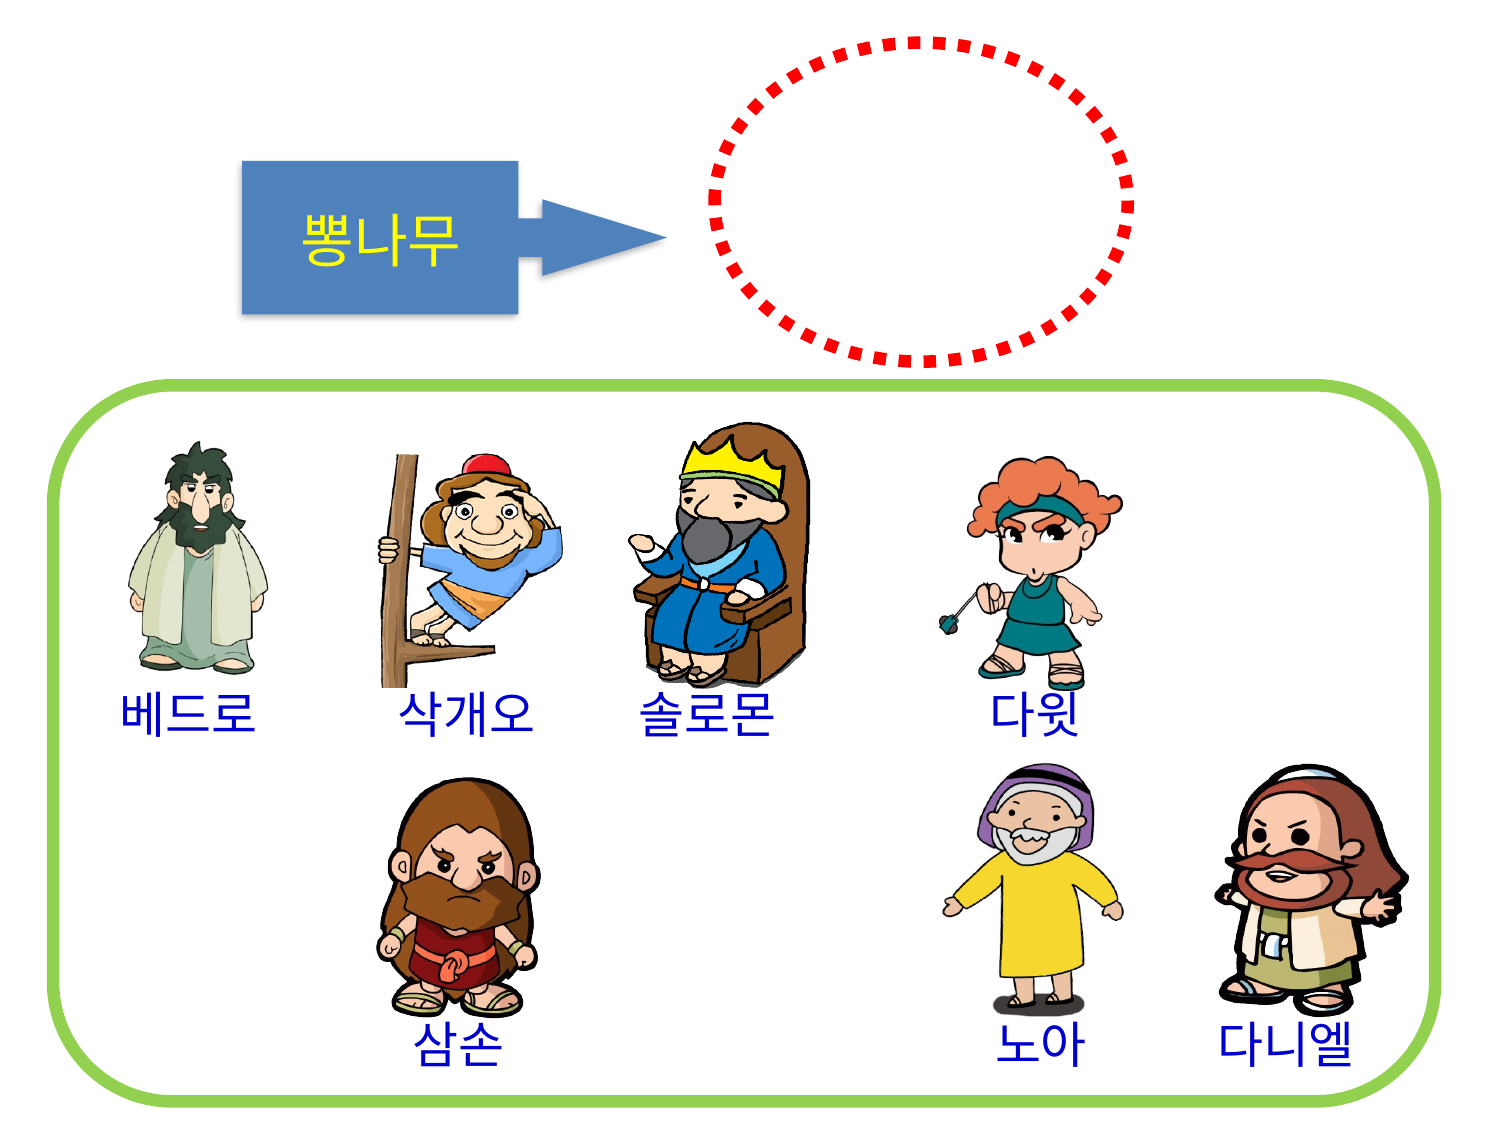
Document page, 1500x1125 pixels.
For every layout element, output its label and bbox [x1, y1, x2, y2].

text_box [50, 383, 1438, 1104]
text_box [938, 758, 1129, 1083]
text_box [123, 439, 274, 752]
text_box [1210, 758, 1412, 1083]
text_box [371, 770, 543, 1083]
text_box [938, 455, 1124, 752]
text_box [241, 160, 668, 315]
text_box [371, 450, 566, 752]
text_box [625, 420, 820, 752]
text_box [712, 40, 1130, 364]
